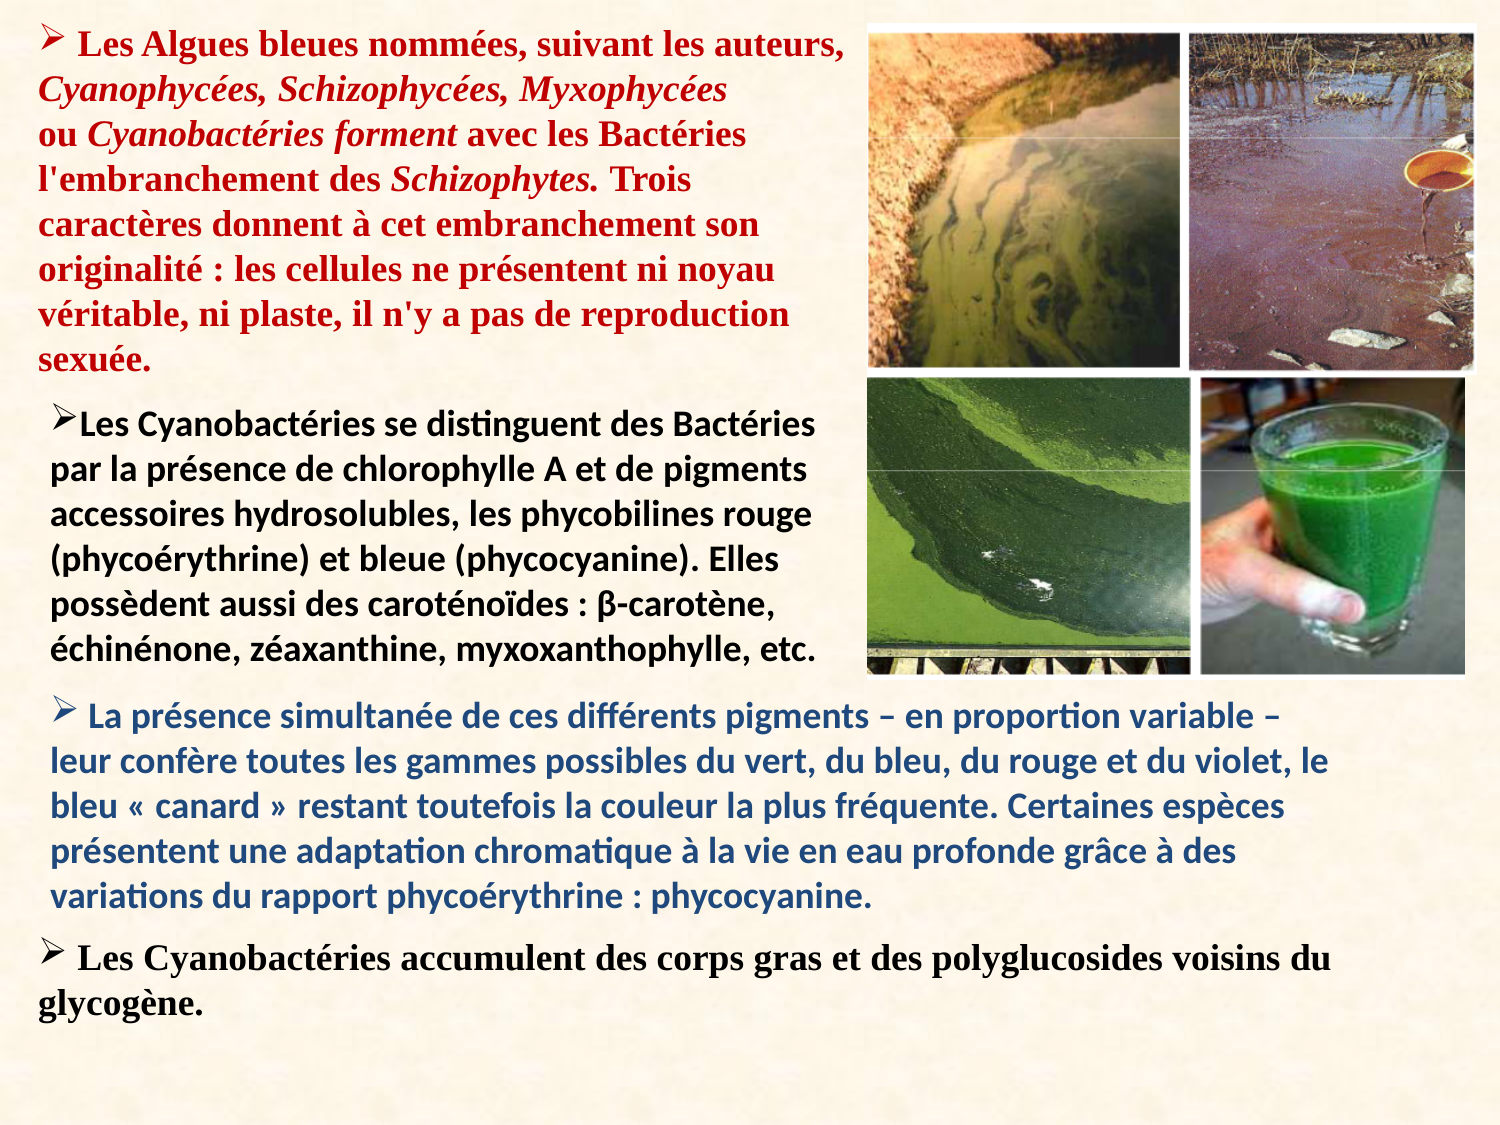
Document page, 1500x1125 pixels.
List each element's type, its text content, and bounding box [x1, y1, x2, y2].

text_box Les Cyanobactéries se distinguent des Bactéries par la présence de chlorophylle A et de pigments accessoires hydrosolubles, les phycobilines rouge (phycoérythrine) et bleue (phycocyanine). Elles possèdent aussi des caroténoïdes : β-carotène, échinénone, zéaxanthine, myxoxanthophylle, etc. [35, 391, 861, 677]
picture [866, 23, 1477, 680]
text_box Les Cyanobactéries accumulent des corps gras et des polyglucosides voisins du glycogène. [23, 925, 1465, 1031]
text_box Les Algues bleues nommées, suivant les auteurs, Cyanophycées, Schizophycées, Myxophycées ou Cyanobactéries forment avec les Bactéries l'embranchement des Schizophytes. Trois caractères donnent à cet embranchement son originalité : les cellules ne présentent ni noyau véritable, ni plaste, il n'y a pas de reproduction sexuée. [23, 11, 903, 387]
text_box La présence simultanée de ces différents pigments – en proportion variable – leur confère toutes les gammes possibles du vert, du bleu, du rouge et du violet, le bleu « canard » restant toutefois la couleur la plus fréquente. Certaines espèces présentent une adaptation chromatique à la vie en eau profonde grâce à des variations du rapport phycoérythrine : phycocyanine. [35, 683, 1348, 924]
